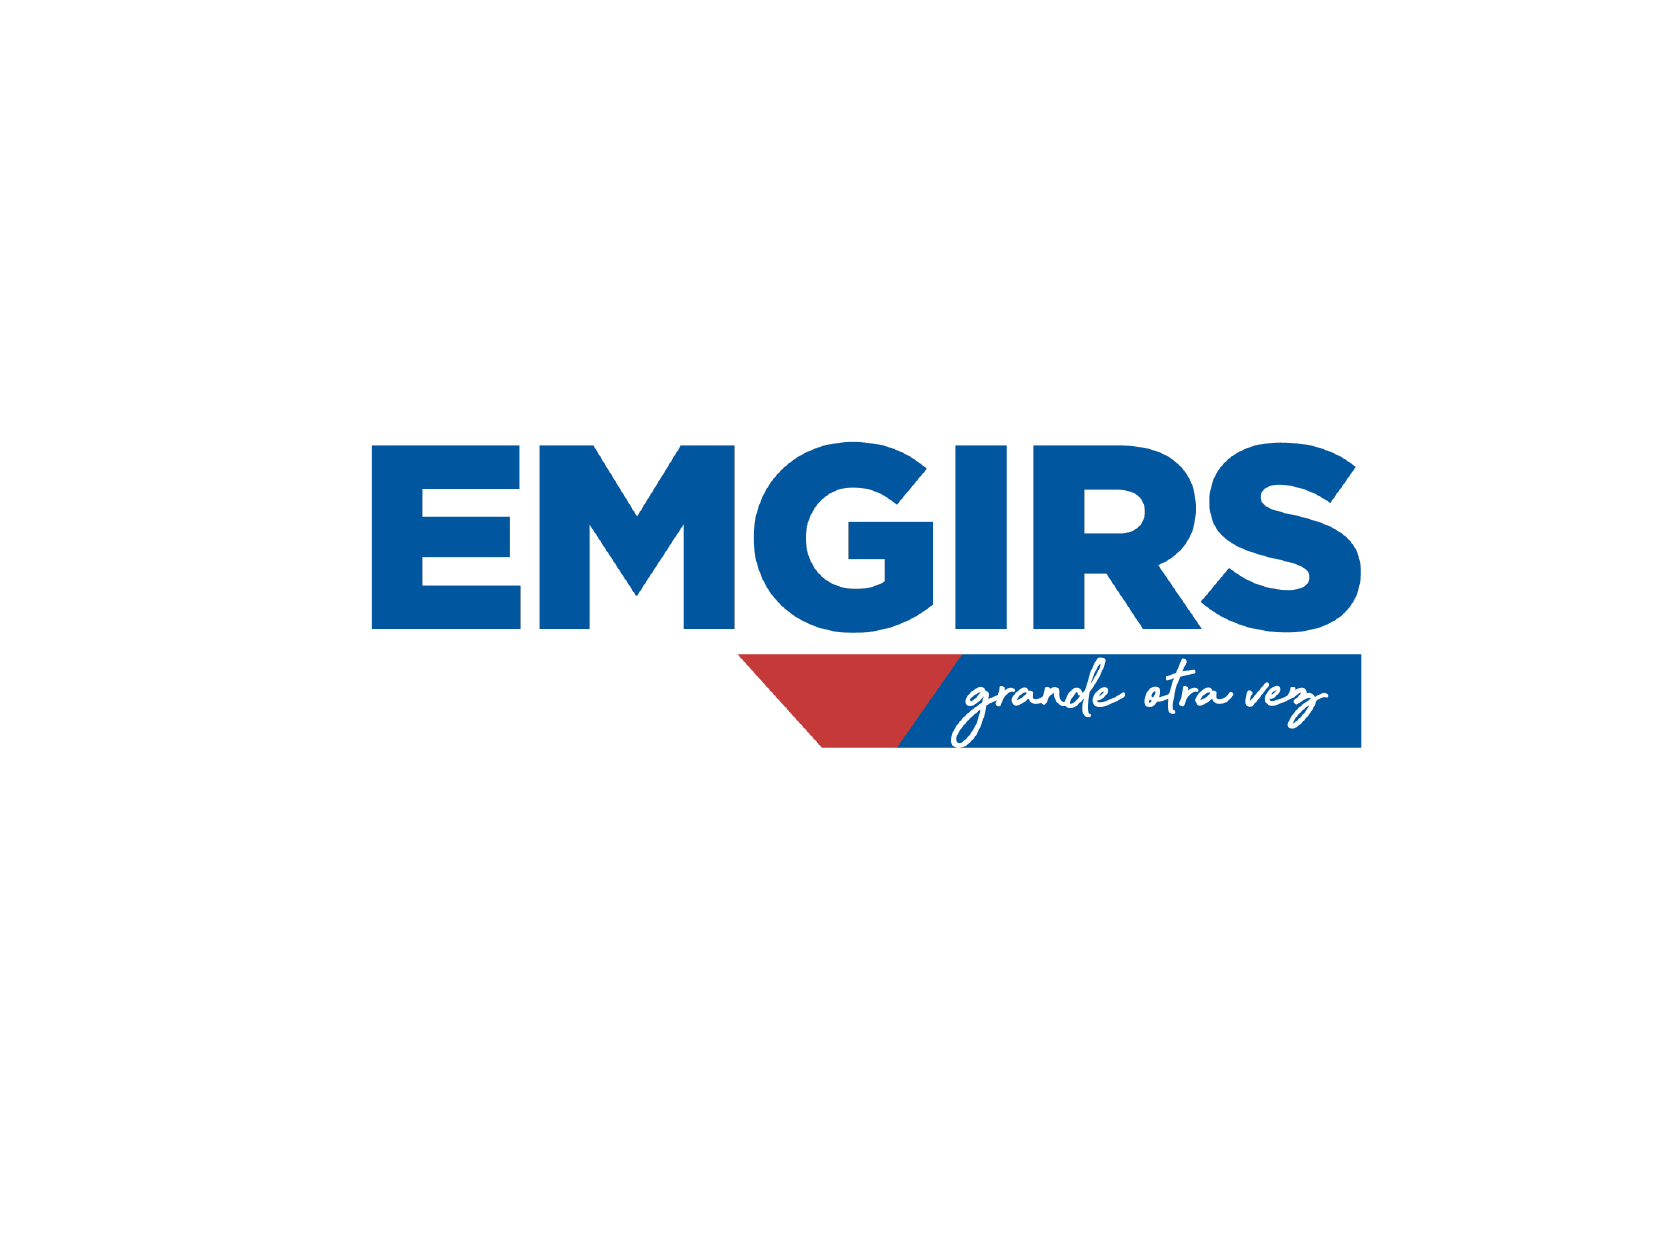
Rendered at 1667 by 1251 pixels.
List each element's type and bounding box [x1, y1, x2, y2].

picture [365, 435, 1367, 756]
